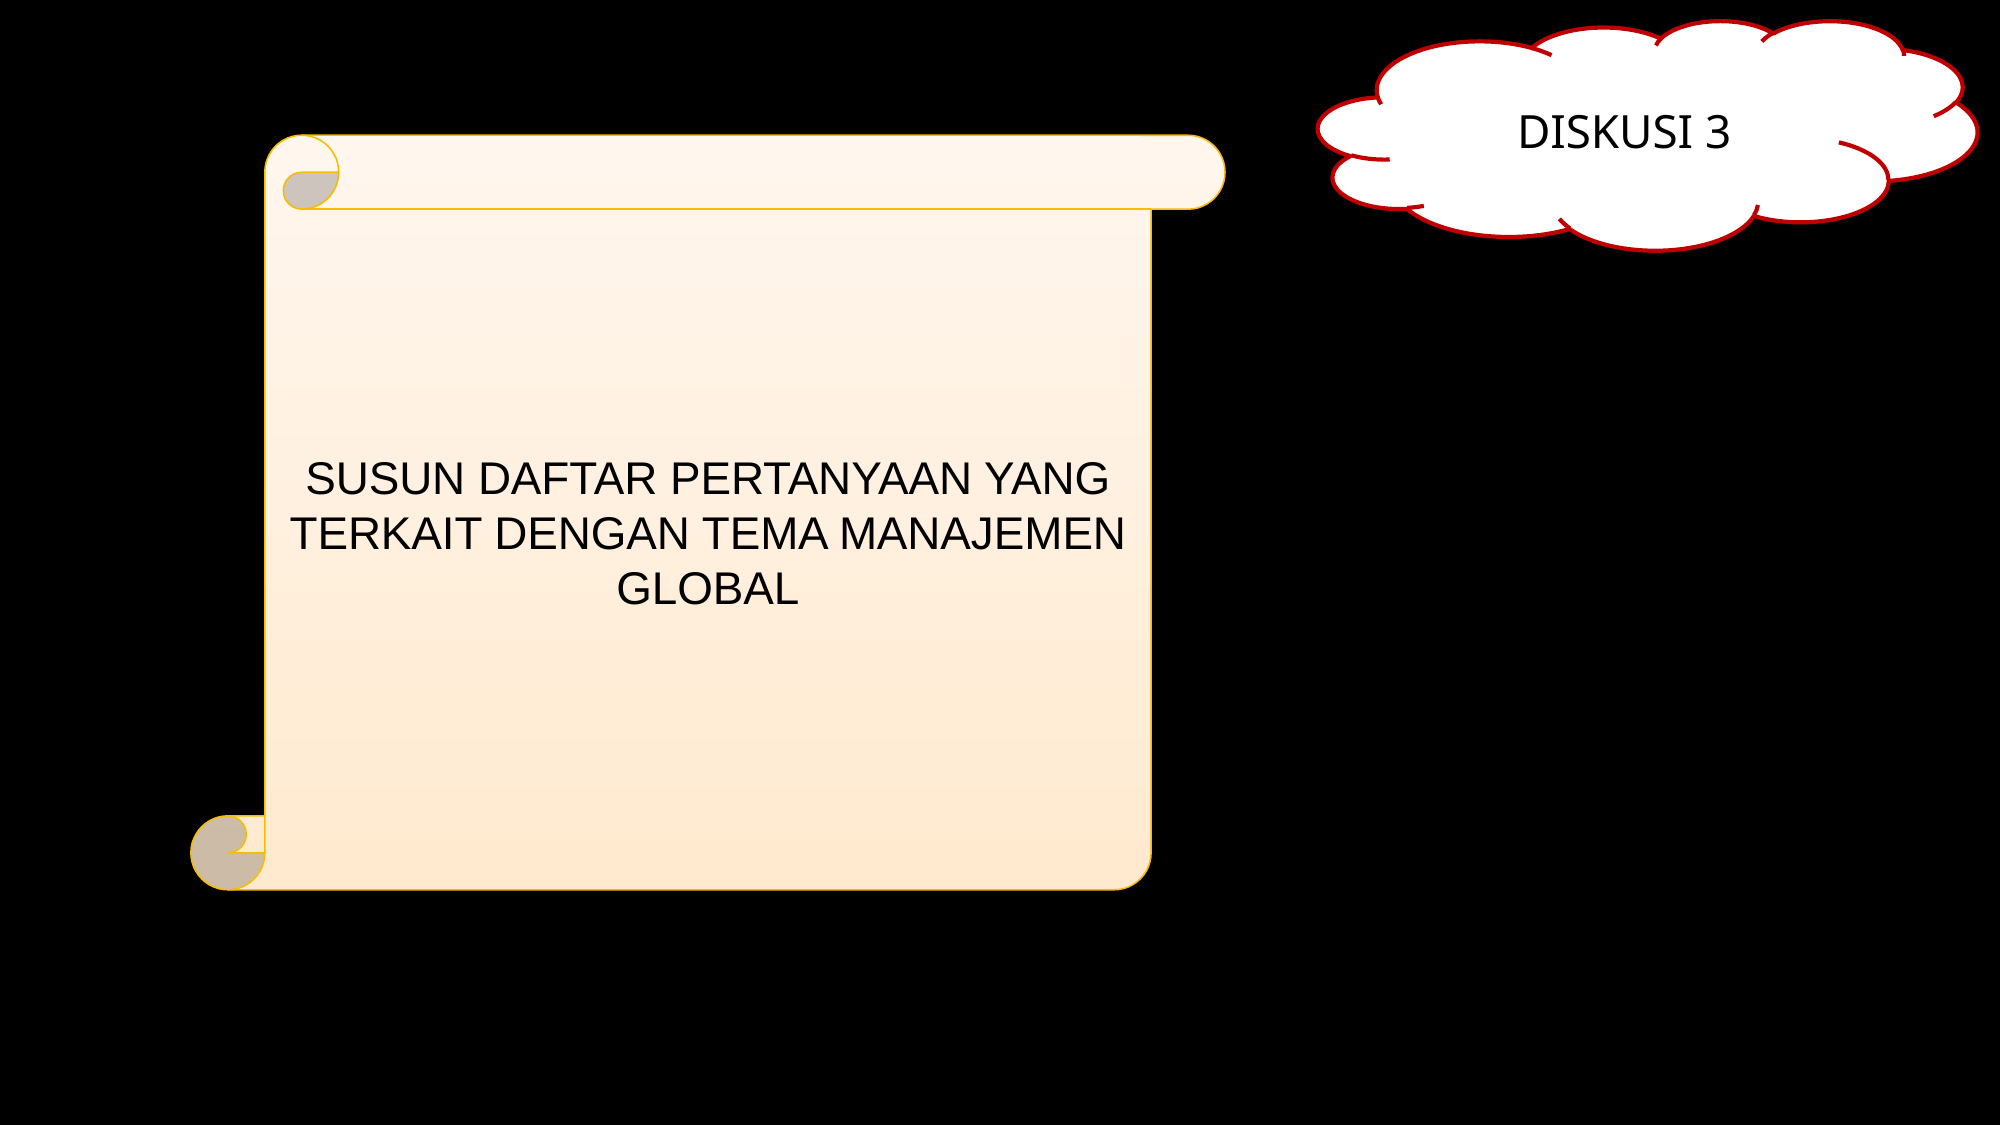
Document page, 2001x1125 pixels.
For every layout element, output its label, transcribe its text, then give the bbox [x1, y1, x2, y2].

text_box SUSUN DAFTAR PERTANYAAN YANG TERKAIT DENGAN TEMA MANAJEMEN GLOBAL [190, 134, 1226, 891]
text_box DISKUSI 3 [1315, 19, 1980, 253]
